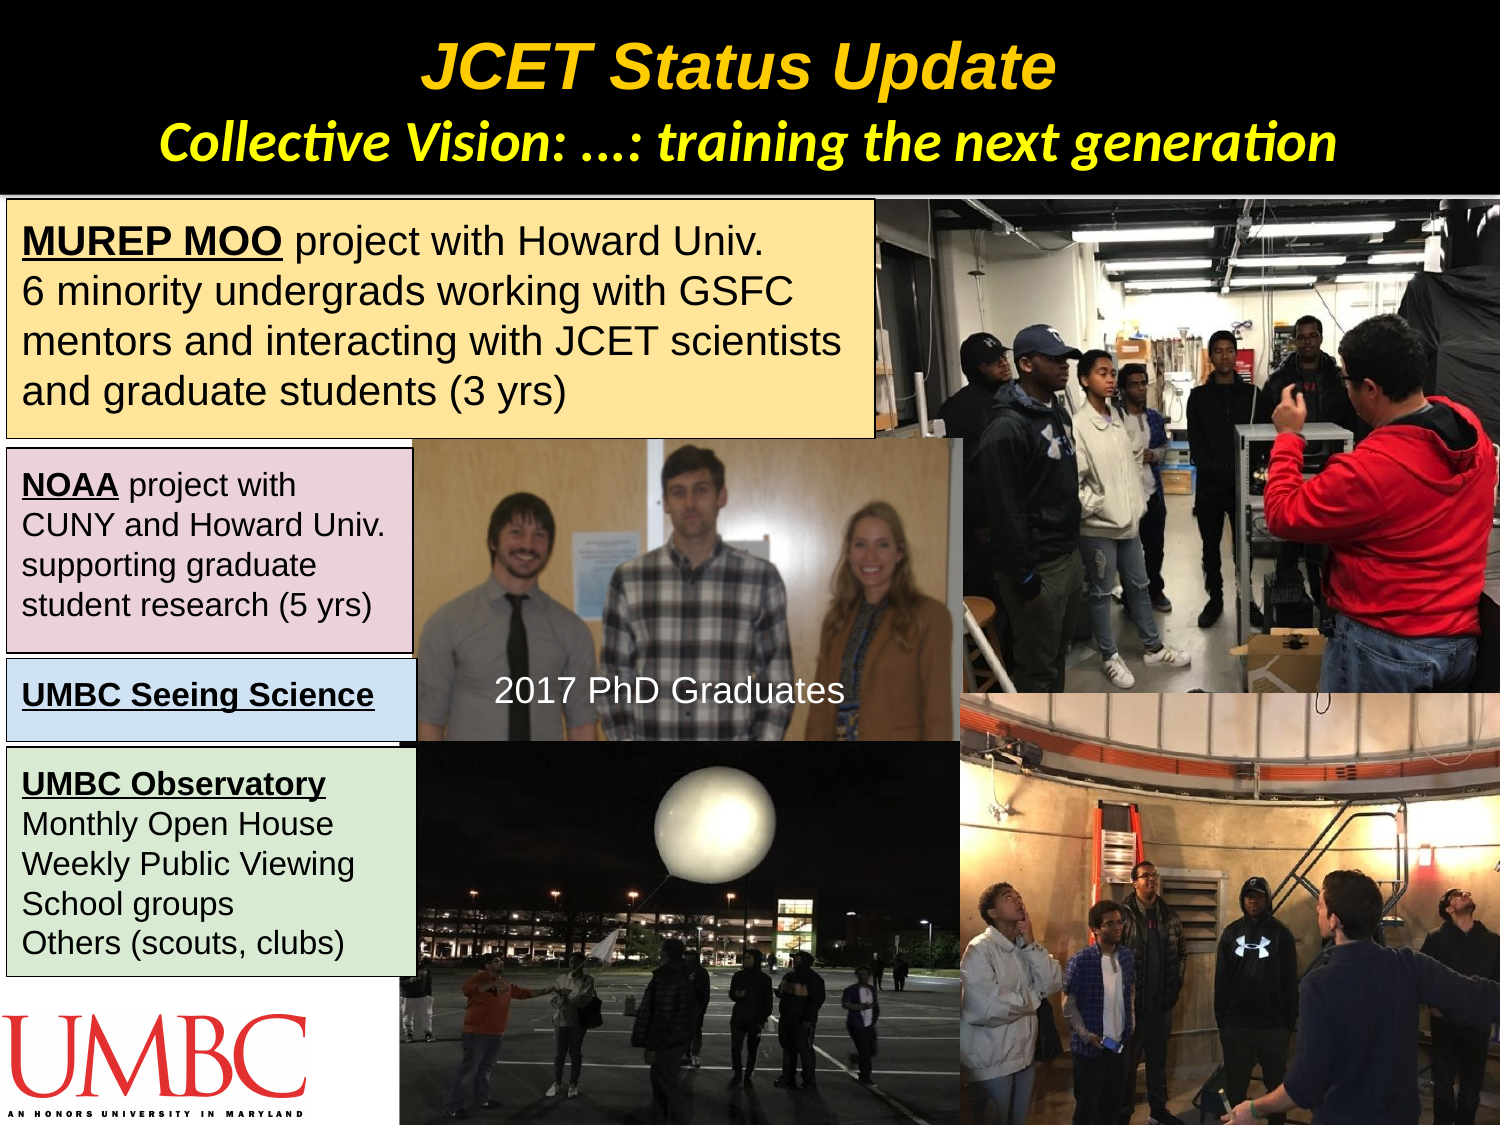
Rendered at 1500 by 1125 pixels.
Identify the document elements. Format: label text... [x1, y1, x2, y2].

text_box NOAA project with CUNY and Howard Univ. supporting graduate student research (5 yrs) [6, 448, 407, 654]
picture [2, 1014, 306, 1117]
text_box UMBC Observatory Monthly Open House Weekly Public Viewing School groups Others (scouts, clubs) [6, 746, 394, 977]
text_box UMBC Seeing Science [6, 658, 407, 742]
title JCET Status Update Collective Vision: ...: training the next generation [0, 7, 1498, 183]
picture [399, 198, 1500, 1125]
text_box MUREP MOO project with Howard Univ. 6 minority undergrads working with GSFC mentors and interacting with JCET scientists and graduate students (3 yrs) [6, 199, 872, 439]
